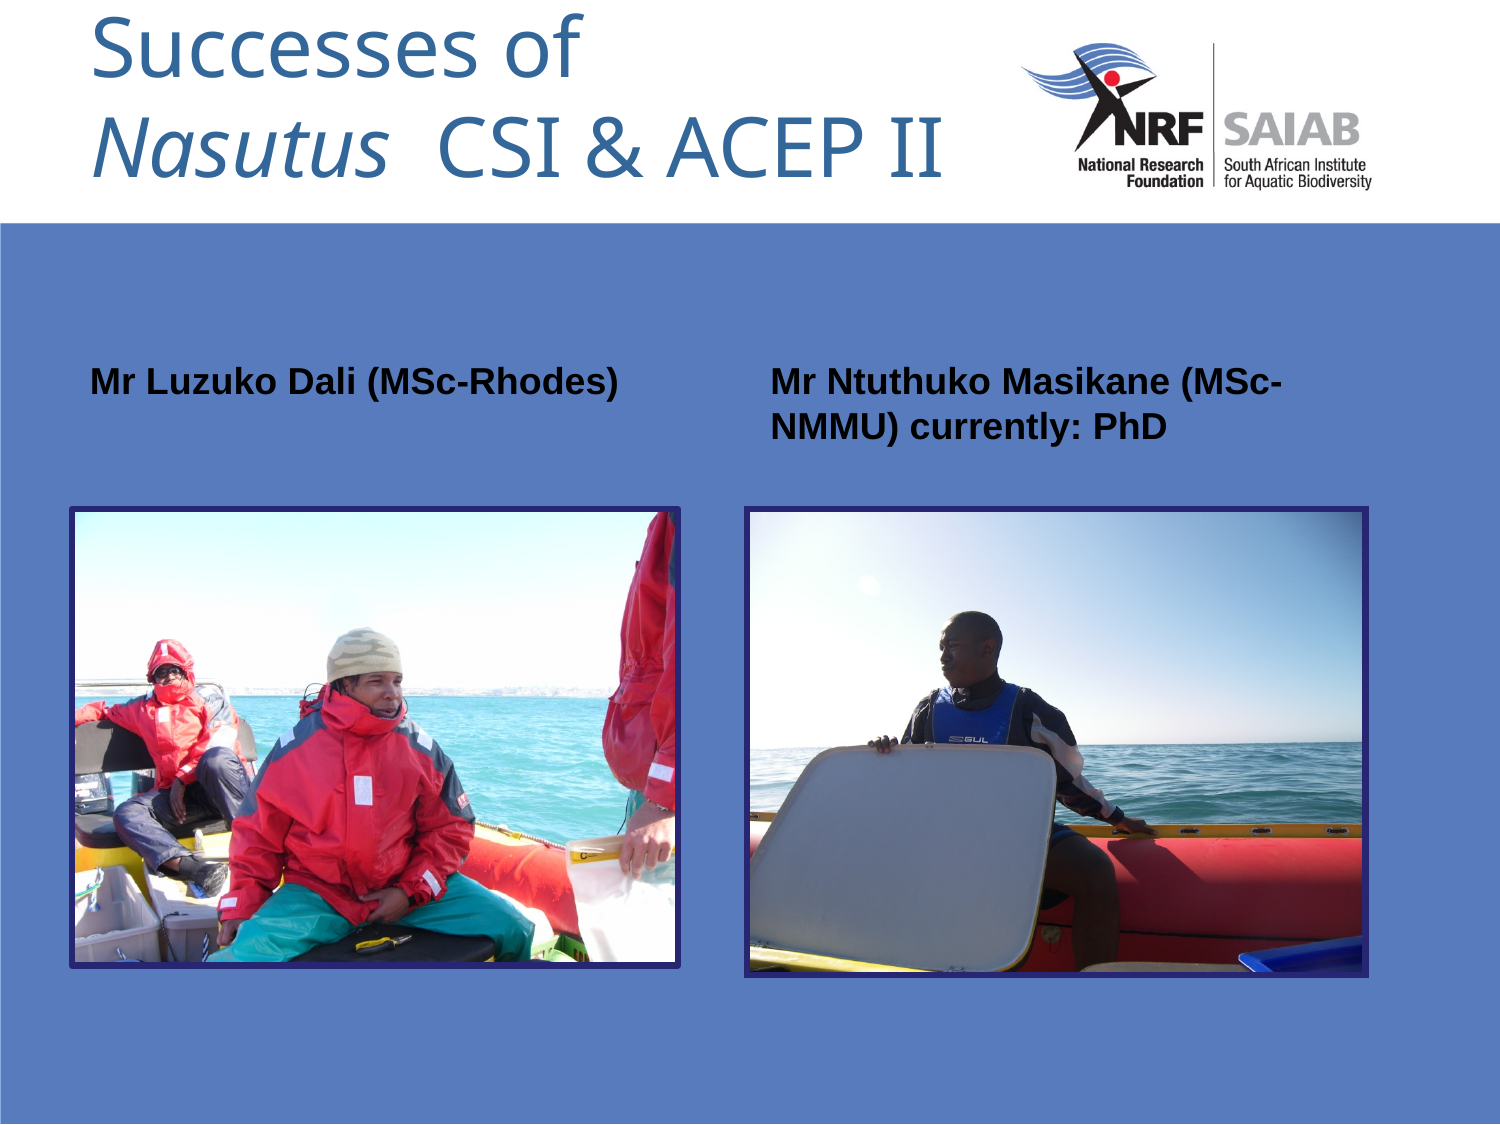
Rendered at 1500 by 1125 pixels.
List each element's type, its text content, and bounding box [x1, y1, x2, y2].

title Successes of Nasutus CSI & ACEP II [75, 0, 1400, 188]
picture [0, 0, 1500, 1124]
text_box Mr Luzuko Dali (MSc-Rhodes) [74, 349, 675, 410]
text_box Mr Ntuthuko Masikane (MSc-NMMU) currently: PhD [755, 349, 1356, 455]
